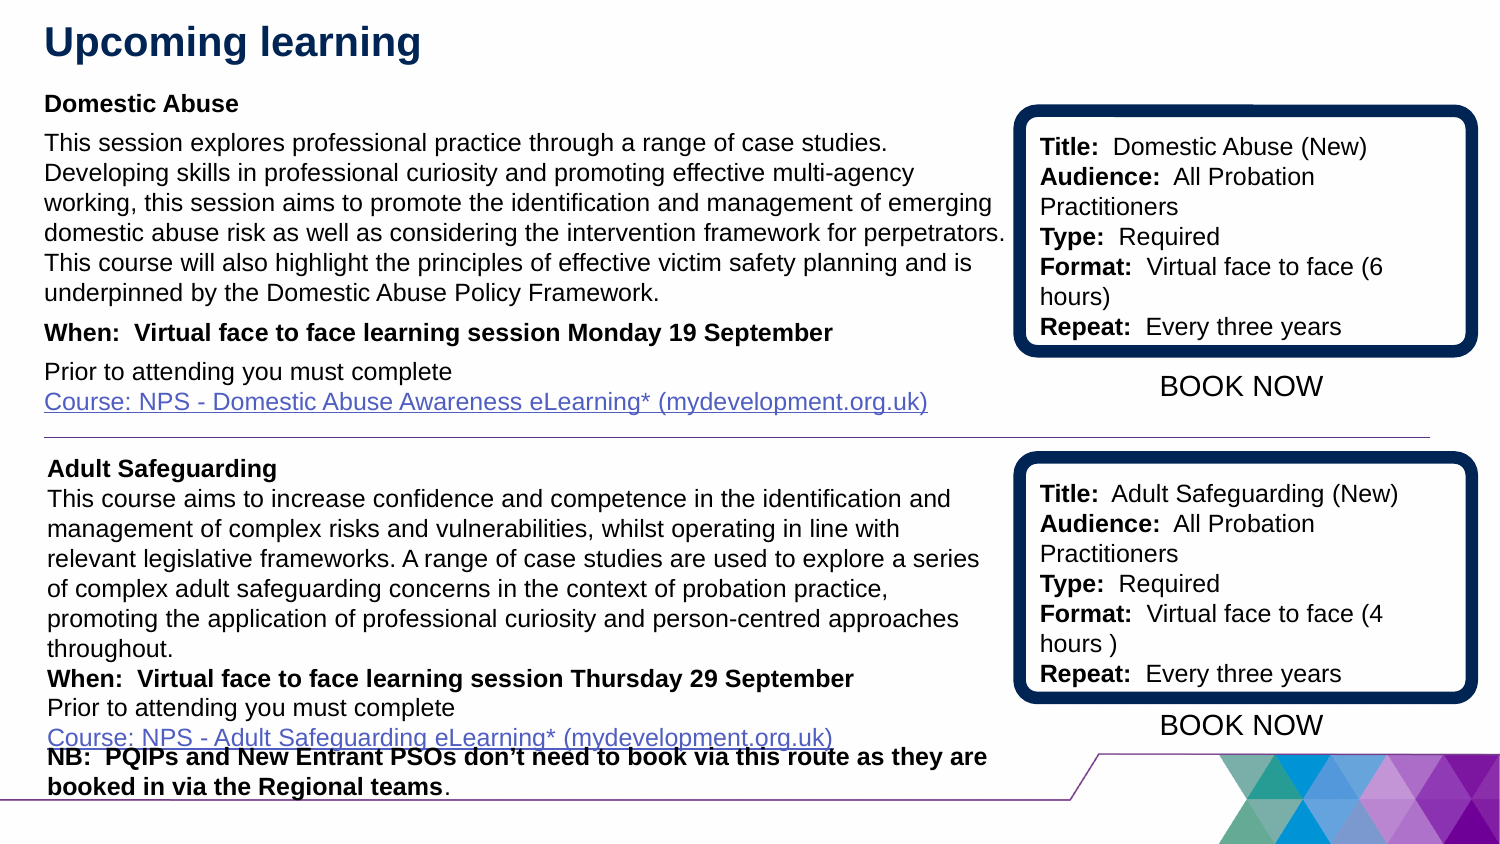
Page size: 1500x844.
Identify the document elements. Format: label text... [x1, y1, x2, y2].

list Domestic Abuse This session explores professional practice through a range of case studies. Developing skills in professional curiosity and promoting effective multi-agency working, this session aims to promote the identification and management of emerging domestic abuse risk as well as considering the intervention framework for perpetrators. This course will also highlight the principles of effective victim safety planning and is underpinned by the Domestic Abuse Policy Framework. When: Virtual face to face learning session Monday 19 September Prior to attending you must complete Course: NPS - Domestic Abuse Awareness eLearning* (mydevelopment.org.uk) [44, 87, 1008, 399]
text_box NB: PQIPs and New Entrant PSOs don’t need to book via this route as they are booked in via the Regional teams. [32, 733, 1008, 808]
text_box BOOK NOW [1144, 359, 1347, 410]
picture [0, 0, 1500, 844]
title Upcoming learning [44, 0, 1436, 86]
text_box Title: Adult Safeguarding (New) Audience: All Probation Practitioners Type: Required Format: Virtual face to face (4 hours ) Repeat: Every three years [1019, 457, 1472, 698]
text_box Title: Domestic Abuse (New) Audience: All Probation Practitioners Type: Required Format: Virtual face to face (6 hours) Repeat: Every three years [1019, 110, 1472, 352]
text_box Adult Safeguarding This course aims to increase confidence and competence in the identification and management of complex risks and vulnerabilities, whilst operating in line with relevant legislative frameworks. A range of case studies are used to explore a series of complex adult safeguarding concerns in the context of probation practice, promoting the application of professional curiosity and person-centred approaches throughout. When: Virtual face to face learning session Thursday 29 September Prior to attending you must complete Course: NPS - Adult Safeguarding eLearning* (mydevelopment.org.uk) [32, 445, 1008, 733]
text_box BOOK NOW [1144, 698, 1347, 749]
